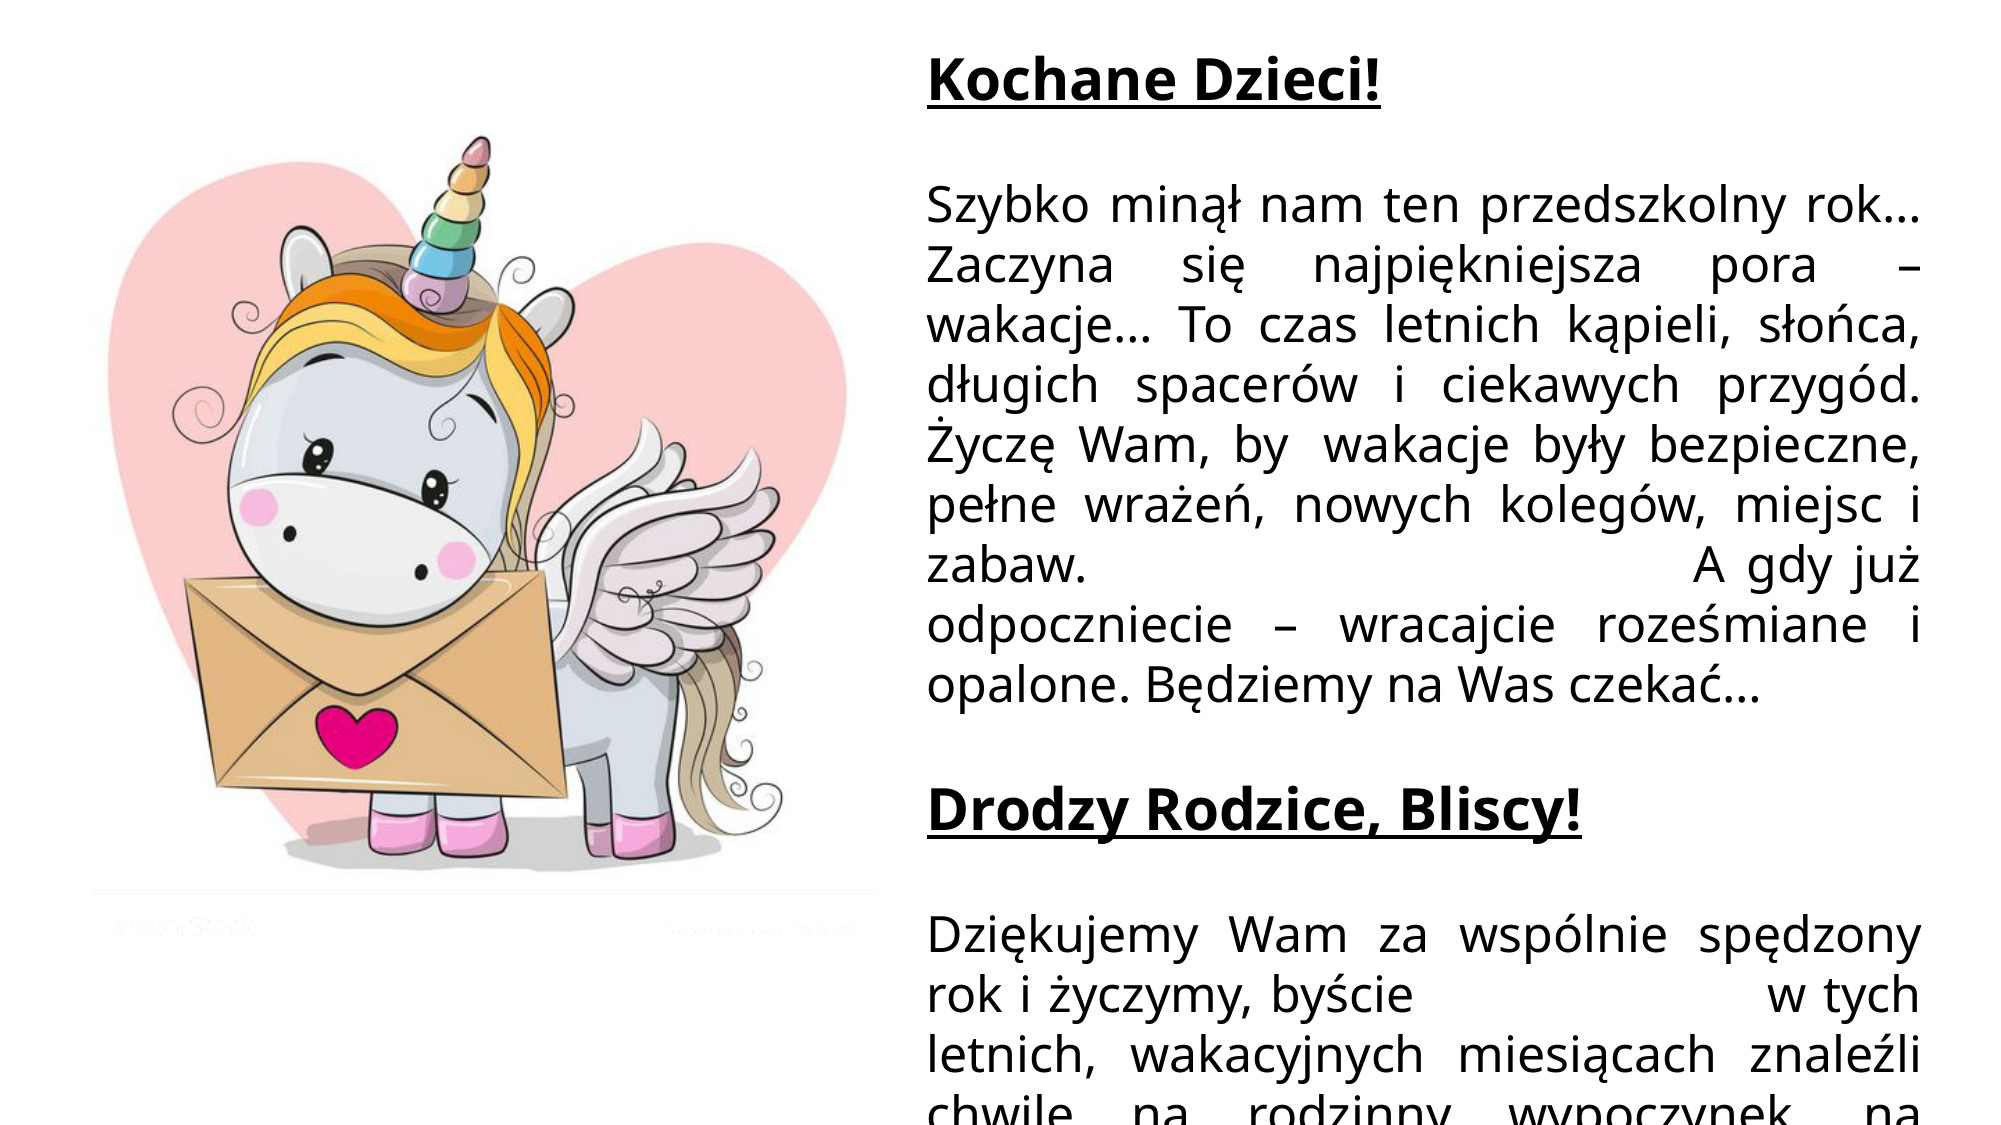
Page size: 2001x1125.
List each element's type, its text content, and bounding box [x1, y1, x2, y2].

picture [91, 111, 874, 957]
text_box Kochane Dzieci! Szybko minął nam ten przedszkolny rok… Zaczyna się najpiękniejsza pora – wakacje… To czas letnich kąpieli, słońca, długich spacerów i ciekawych przygód. Życzę Wam, by wakacje były bezpieczne, pełne wrażeń, nowych kolegów, miejsc i zabaw. A gdy już odpoczniecie – wracajcie roześmiane i opalone. Będziemy na Was czekać… Drodzy Rodzice, Bliscy! Dziękujemy Wam za wspólnie spędzony rok i życzymy, byście w tych letnich, wakacyjnych miesiącach znaleźli chwilę na rodzinny wypoczynek, na ulubioną aktywność, na realizowanie marzeń. Niech wakacje będą dla Was bezpieczne i niech Wam sprawią wielką frajdę! Aneta Ułasewicz - Przedszkole w Zespole Szkolno - Przedszkolnym w Chróścinie [911, 34, 1938, 1125]
